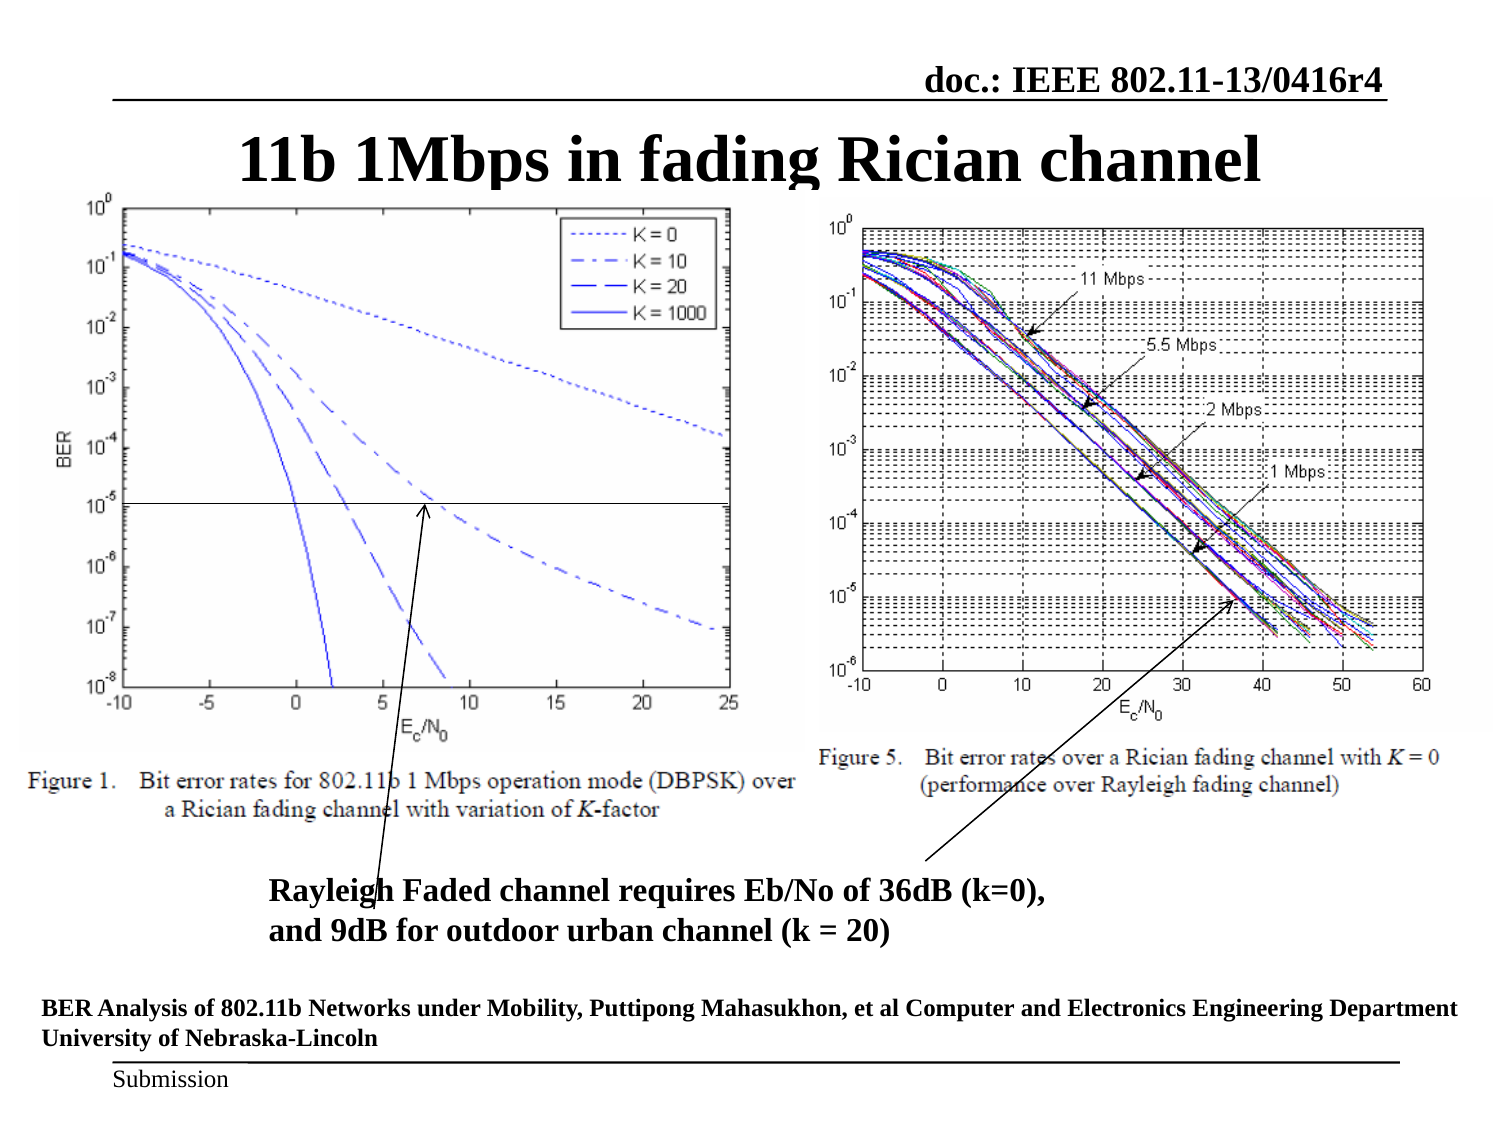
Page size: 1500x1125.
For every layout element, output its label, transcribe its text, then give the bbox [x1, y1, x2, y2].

text_box Rayleigh Faded channel requires Eb/No of 36dB (k=0), and 9dB for outdoor urban channel (k = 20) [253, 861, 1070, 956]
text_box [925, 599, 1234, 862]
text_box BER Analysis of 802.11b Networks under Mobility, Puttipong Mahasukhon, et al Computer and Electronics Engineering Department University of Nebraska-Lincoln [26, 983, 1475, 1059]
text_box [373, 503, 426, 910]
picture [0, 190, 1500, 837]
title 11b 1Mbps in fading Rician channel [112, 112, 1388, 196]
